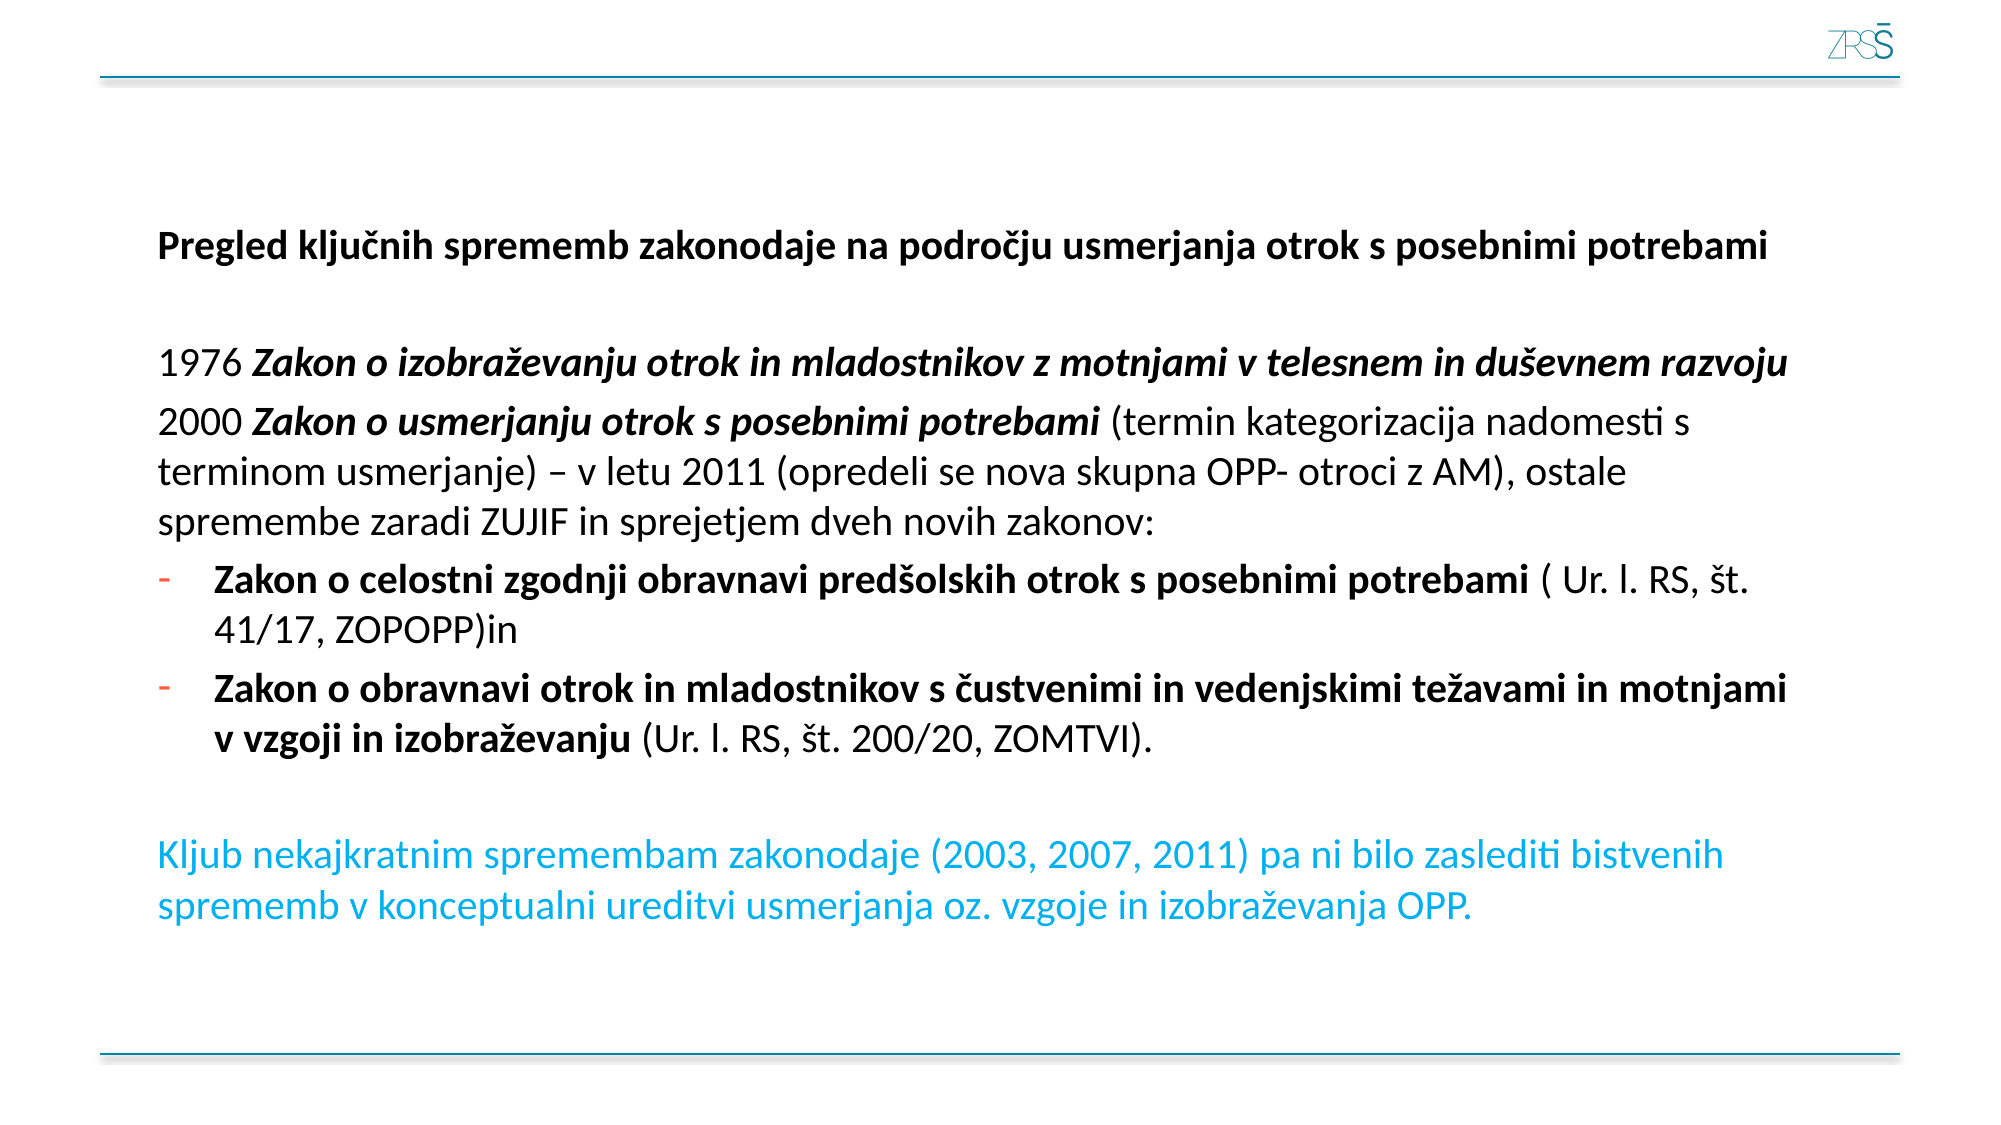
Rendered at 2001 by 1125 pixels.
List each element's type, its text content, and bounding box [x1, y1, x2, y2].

picture [1828, 23, 1893, 59]
list Pregled ključnih sprememb zakonodaje na področju usmerjanja otrok s posebnimi potrebami 1976 Zakon o izobraževanju otrok in mladostnikov z motnjami v telesnem in duševnem razvoju 2000 Zakon o usmerjanju otrok s posebnimi potrebami (termin kategorizacija nadomesti s terminom usmerjanje) – v letu 2011 (opredeli se nova skupna OPP- otroci z AM), ostale spremembe zaradi ZUJIF in sprejetjem dveh novih zakonov: Zakon o celostni zgodnji obravnavi predšolskih otrok s posebnimi potrebami ( Ur. l. RS, št. 41/17, ZOPOPP)in Zakon o obravnavi otrok in mladostnikov s čustvenimi in vedenjskimi težavami in motnjami v vzgoji in izobraževanju (Ur. l. RS, št. 200/20, ZOMTVI). Kljub nekajkratnim spremembam zakonodaje (2003, 2007, 2011) pa ni bilo zaslediti bistvenih sprememb v konceptualni ureditvi usmerjanja oz. vzgoje in izobraževanja OPP. [142, 93, 1829, 988]
